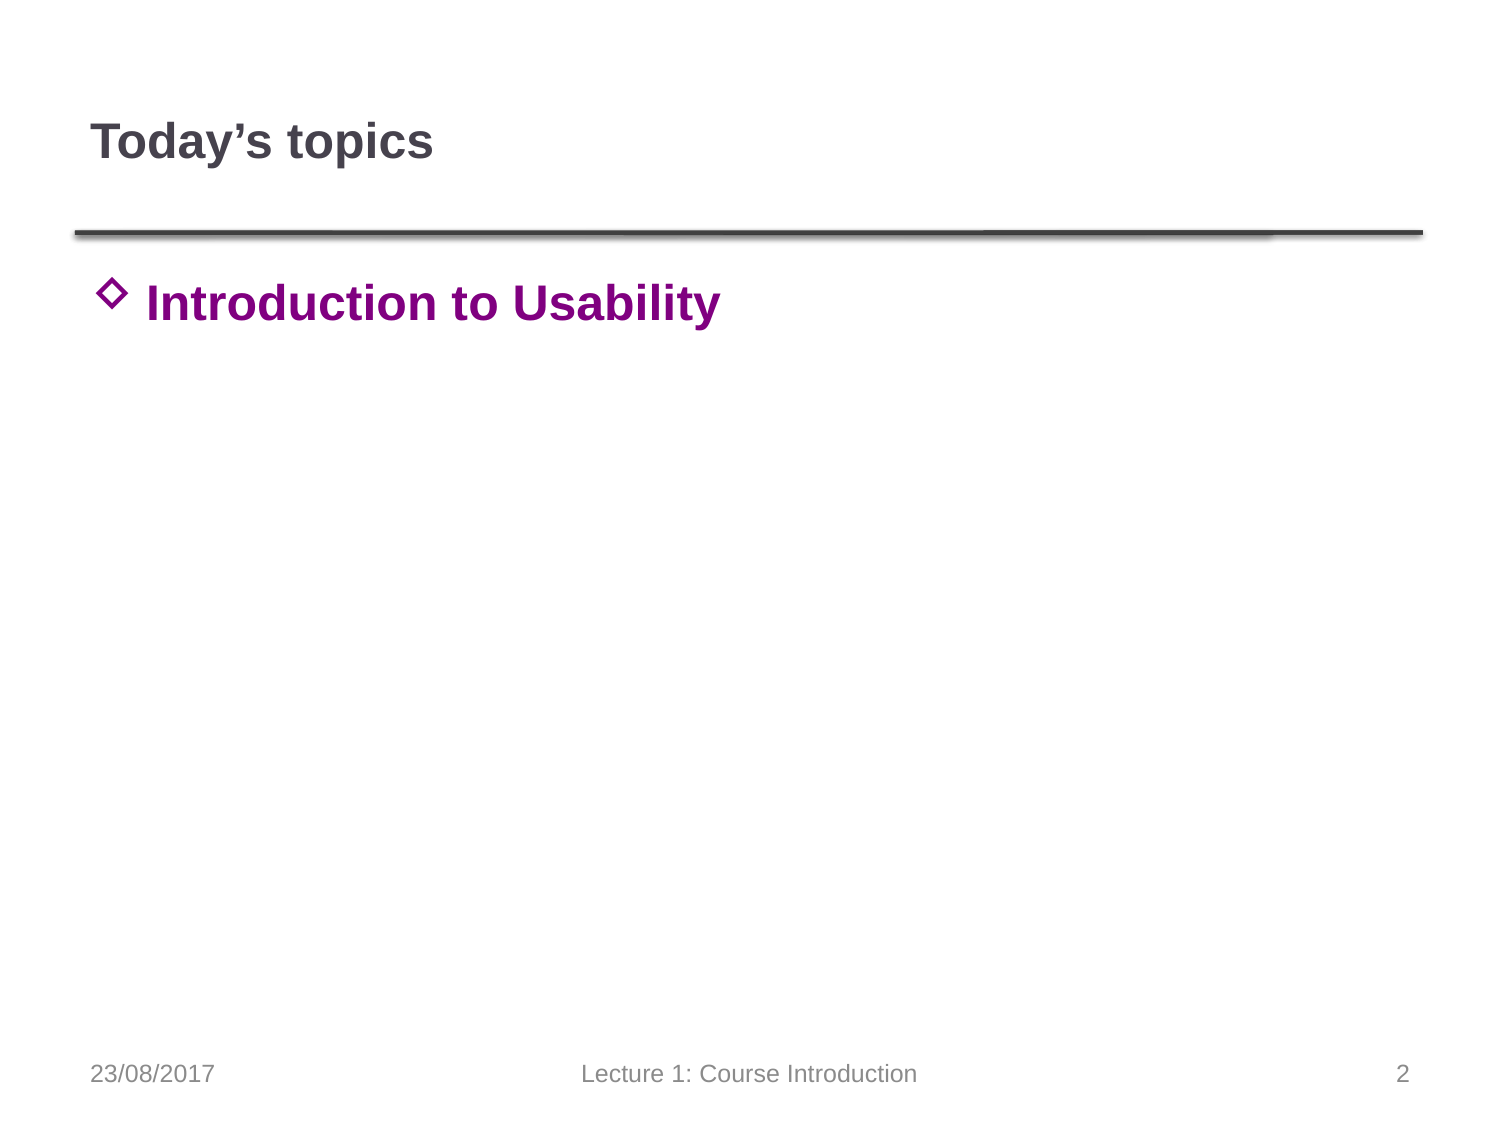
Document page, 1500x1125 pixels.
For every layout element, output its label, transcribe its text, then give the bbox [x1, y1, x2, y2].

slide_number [75, 1042, 425, 1103]
title Today’s topics [74, 44, 1272, 233]
footer Lecture 1: Course Introduction [512, 1042, 988, 1103]
slide_number 2 [1074, 1042, 1425, 1103]
list Introduction to Usability [75, 262, 1425, 1005]
